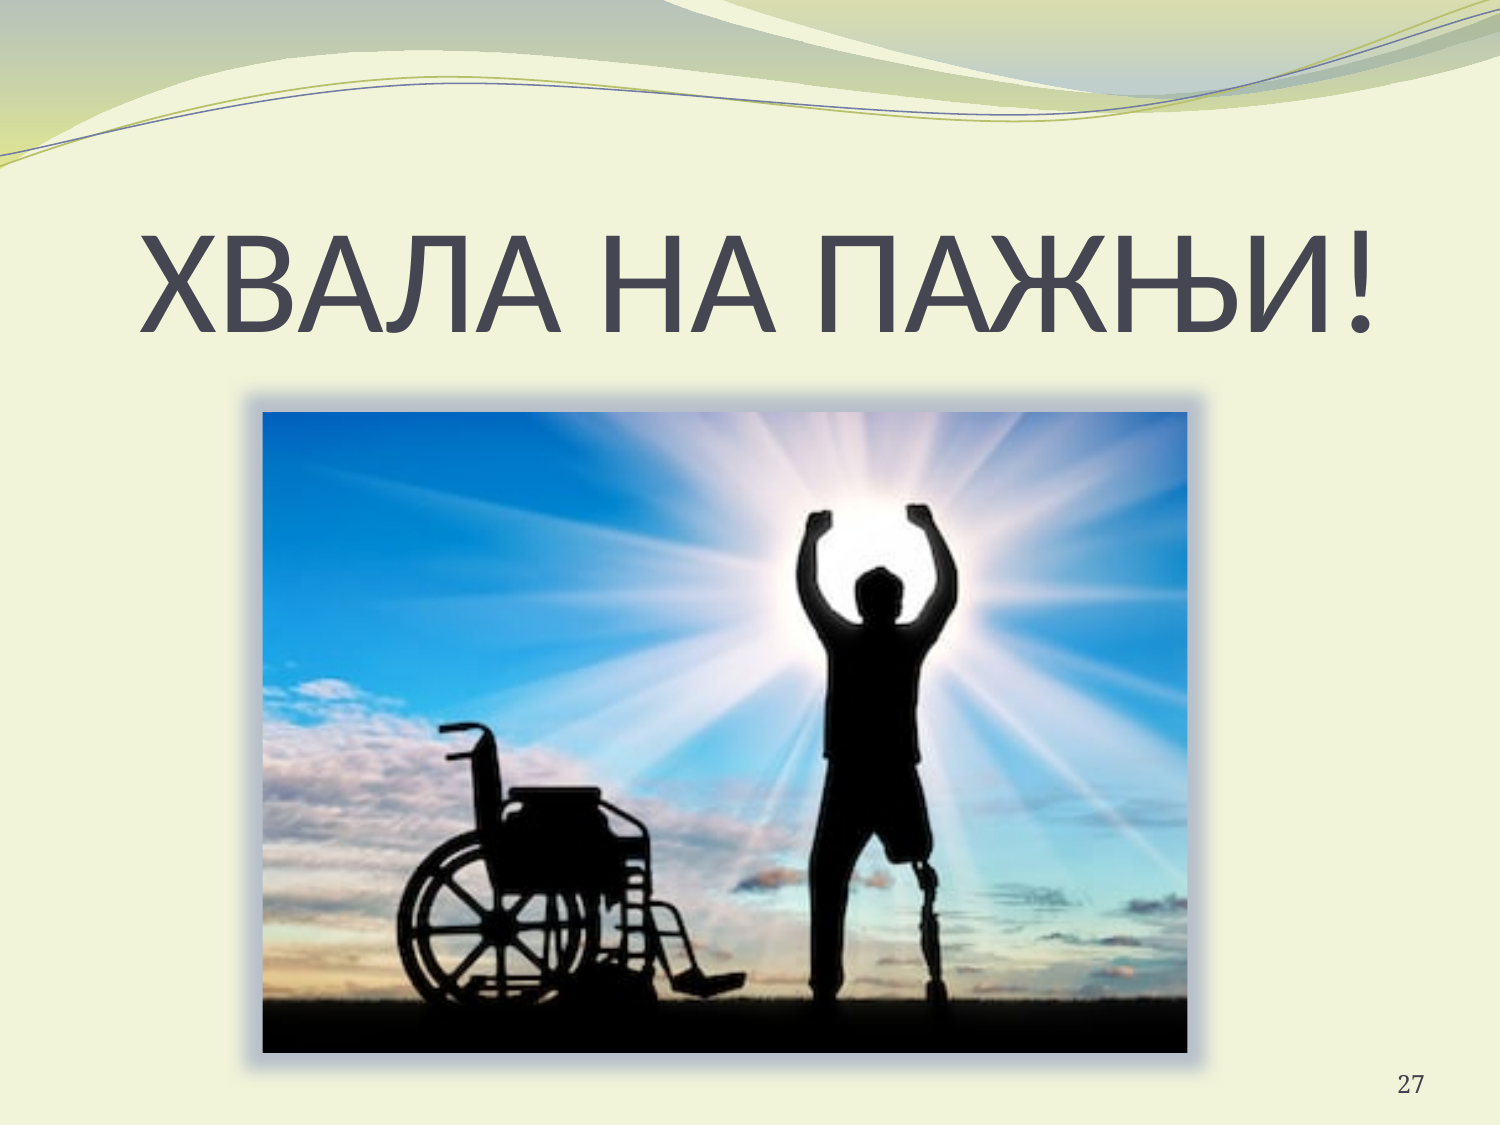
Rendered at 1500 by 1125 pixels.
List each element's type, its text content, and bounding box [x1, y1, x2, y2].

title ХВАЛА НА ПАЖЊИ! [50, 37, 1475, 363]
slide_number 27 [1299, 1042, 1425, 1103]
picture [262, 412, 1188, 1053]
